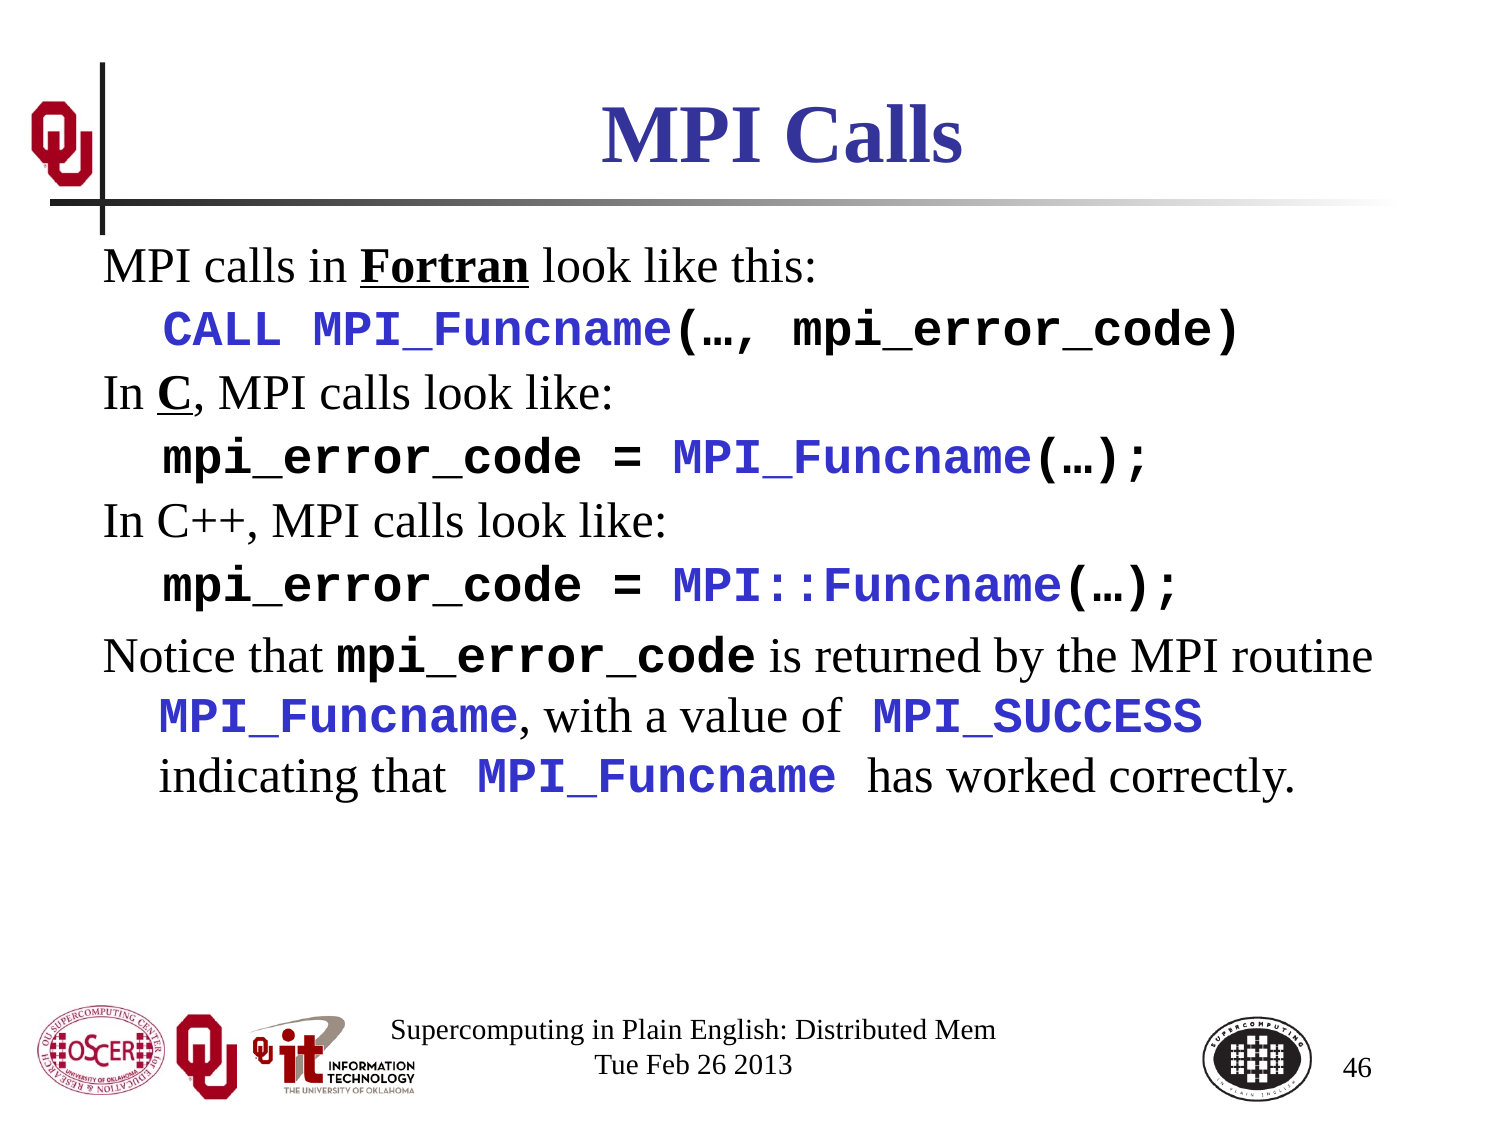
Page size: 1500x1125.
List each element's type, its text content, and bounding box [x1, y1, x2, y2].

footer Supercomputing in Plain English: Distributed Mem Tue Feb 26 2013 [237, 1012, 1151, 1088]
slide_number 46 [1174, 1015, 1388, 1091]
list MPI calls in Fortran look like this: CALL MPI_Funcname(…, mpi_error_code) In C, MPI calls look like: mpi_error_code = MPI_Funcname(…); In C++, MPI calls look like: mpi_error_code = MPI::Funcname(…); Notice that mpi_error_code is returned by the MPI routine MPI_Funcname, with a value of MPI_SUCCESS indicating that MPI_Funcname has worked correctly. [87, 224, 1413, 951]
title MPI Calls [124, 74, 1442, 187]
picture [29, 99, 94, 189]
picture [1200, 1091, 1314, 1104]
picture [37, 1005, 165, 1095]
picture [174, 1005, 425, 1104]
